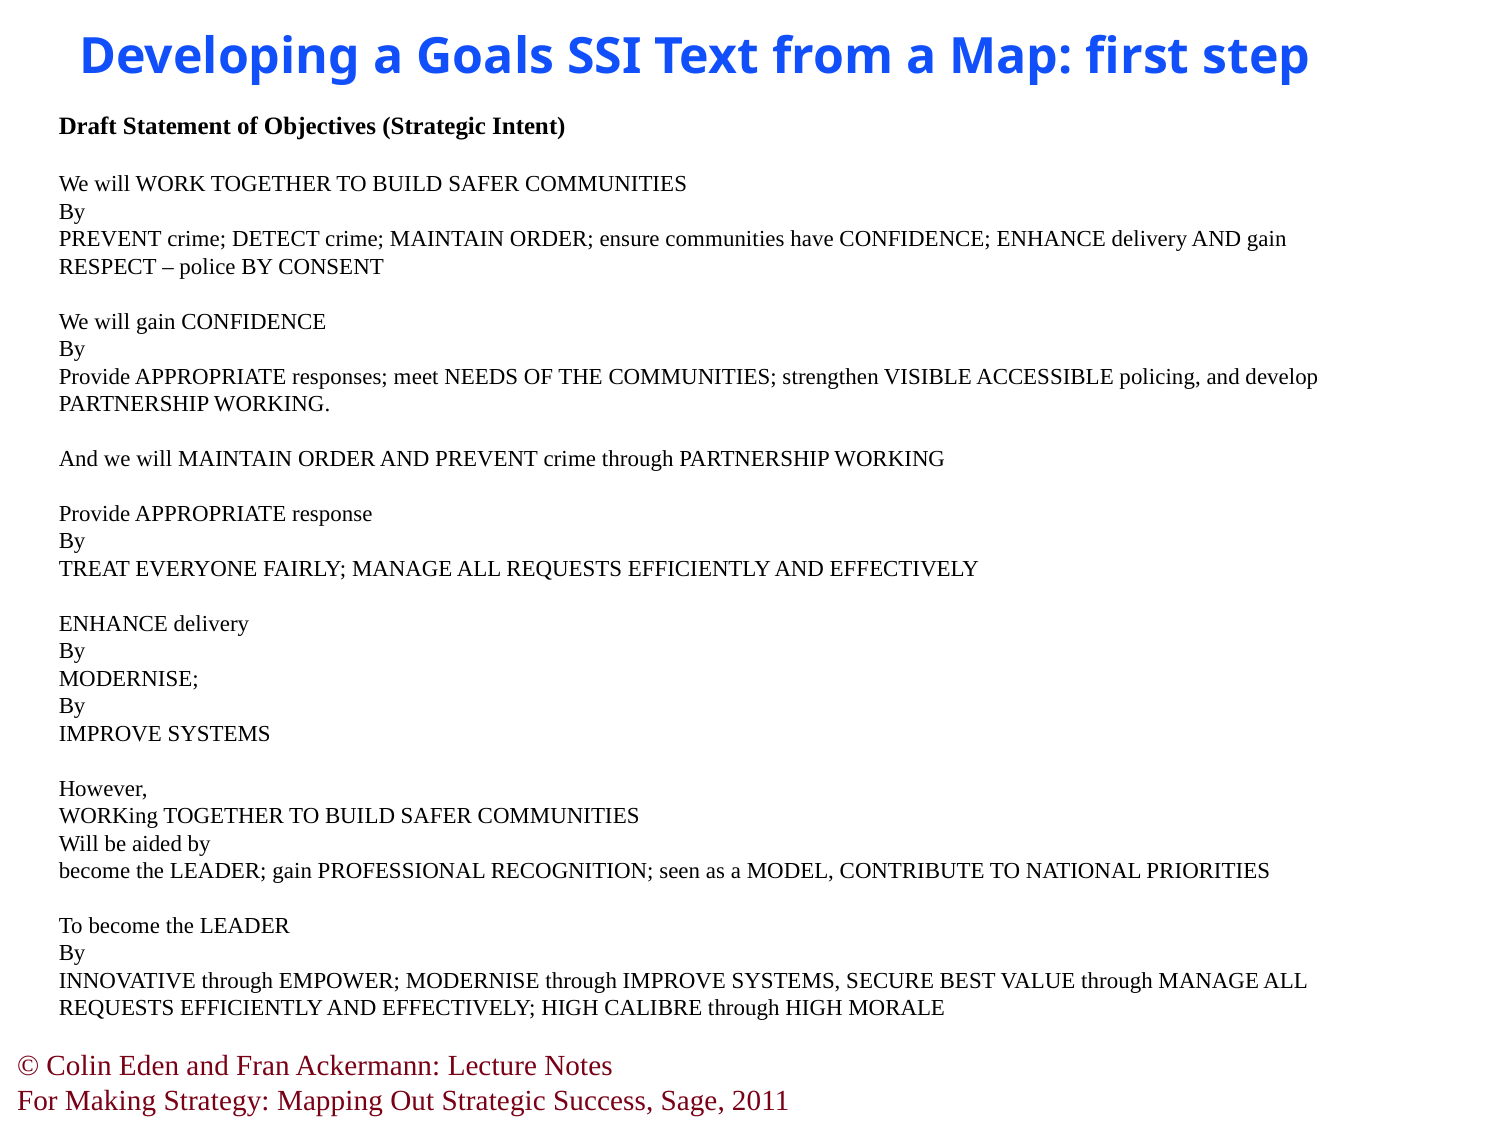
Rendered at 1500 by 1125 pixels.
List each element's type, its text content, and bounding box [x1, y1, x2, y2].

text_box Draft Statement of Objectives (Strategic Intent) We will WORK TOGETHER TO BUILD SAFER COMMUNITIES By PREVENT crime; DETECT crime; MAINTAIN ORDER; ensure communities have CONFIDENCE; ENHANCE delivery AND gain RESPECT – police BY CONSENT We will gain CONFIDENCE By Provide APPROPRIATE responses; meet NEEDS OF THE COMMUNITIES; strengthen VISIBLE ACCESSIBLE policing, and develop PARTNERSHIP WORKING. And we will MAINTAIN ORDER AND PREVENT crime through PARTNERSHIP WORKING Provide APPROPRIATE response By TREAT EVERYONE FAIRLY; MANAGE ALL REQUESTS EFFICIENTLY AND EFFECTIVELY ENHANCE delivery By MODERNISE; By IMPROVE SYSTEMS However, WORKing TOGETHER TO BUILD SAFER COMMUNITIES Will be aided by become the LEADER; gain PROFESSIONAL RECOGNITION; seen as a MODEL, CONTRIBUTE TO NATIONAL PRIORITIES To become the LEADER By INNOVATIVE through EMPOWER; MODERNISE through IMPROVE SYSTEMS, SECURE BEST VALUE through MANAGE ALL REQUESTS EFFICIENTLY AND EFFECTIVELY; HIGH CALIBRE through HIGH MORALE [43, 101, 1348, 1058]
text_box Developing a Goals SSI Text from a Map: first step [64, 15, 1326, 91]
